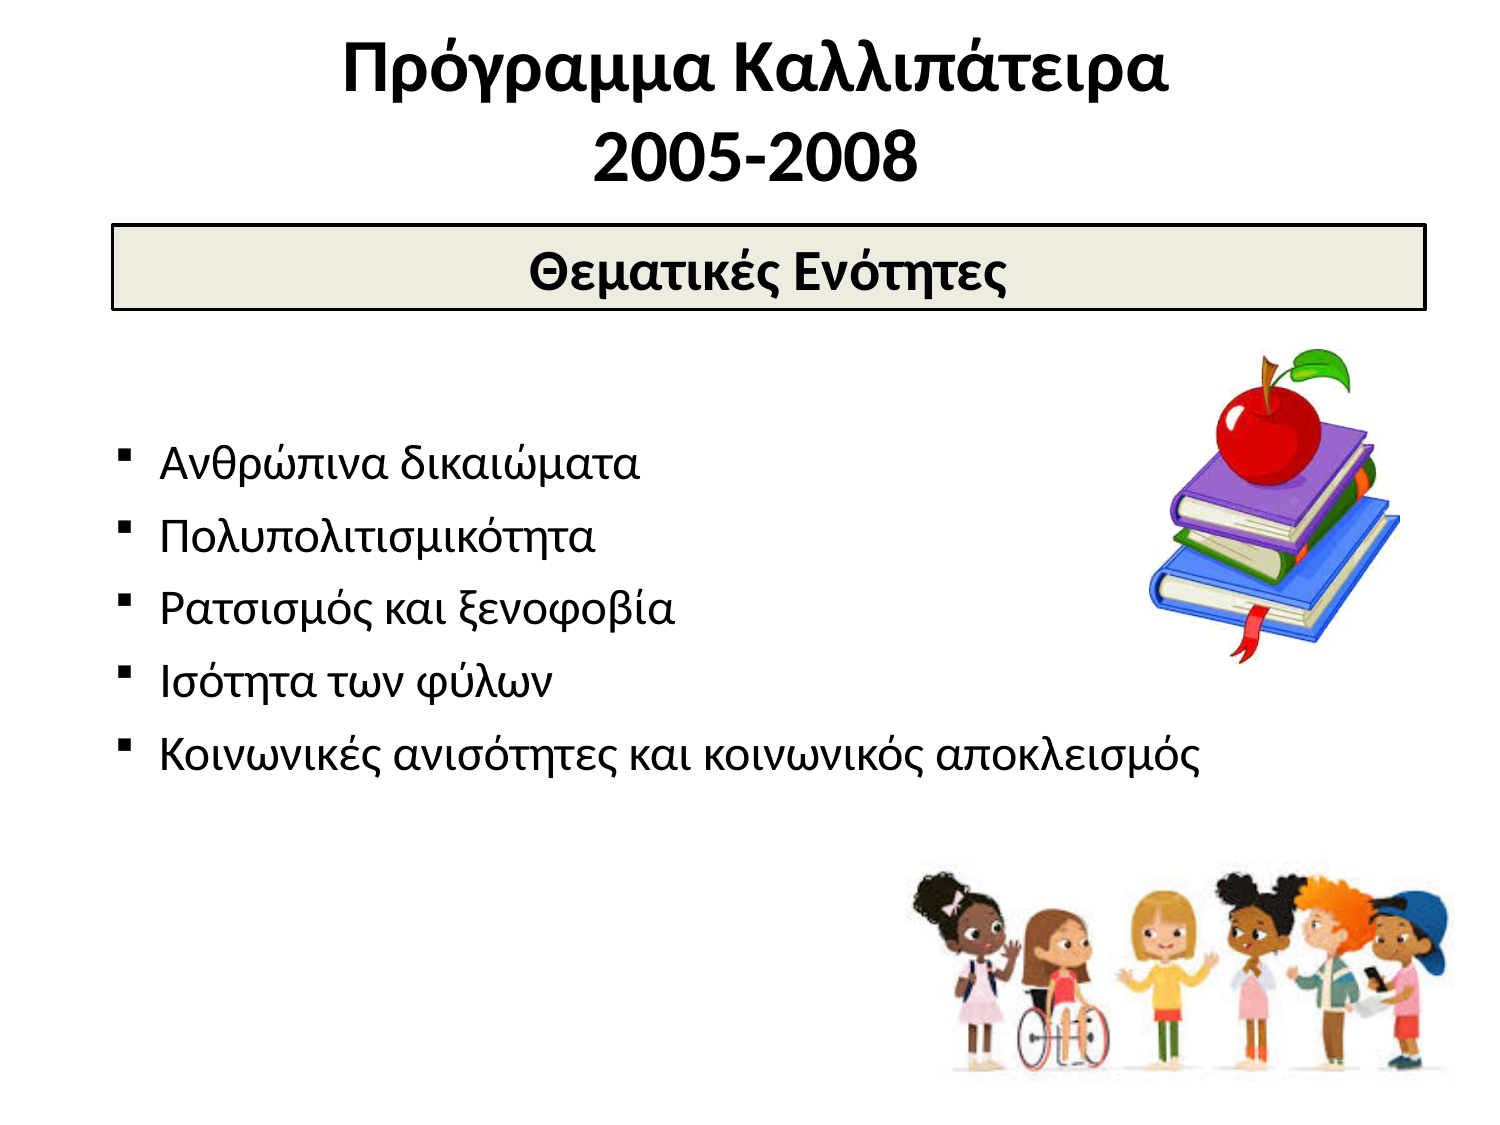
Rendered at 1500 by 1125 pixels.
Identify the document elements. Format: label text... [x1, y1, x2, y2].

picture [875, 815, 1500, 1125]
list Ανθρώπινα δικαιώματα Πολυπολιτισμικότητα Ρατσισμός και ξενοφοβία Ισότητα των φύλων Κοινωνικές ανισότητες και κοινωνικός αποκλεισμός [99, 350, 1438, 825]
picture [1149, 349, 1401, 664]
text_box Θεματικές Ενότητες [112, 224, 1425, 310]
title Πρόγραμμα Καλλιπάτειρα 2005-2008 [62, 12, 1450, 200]
